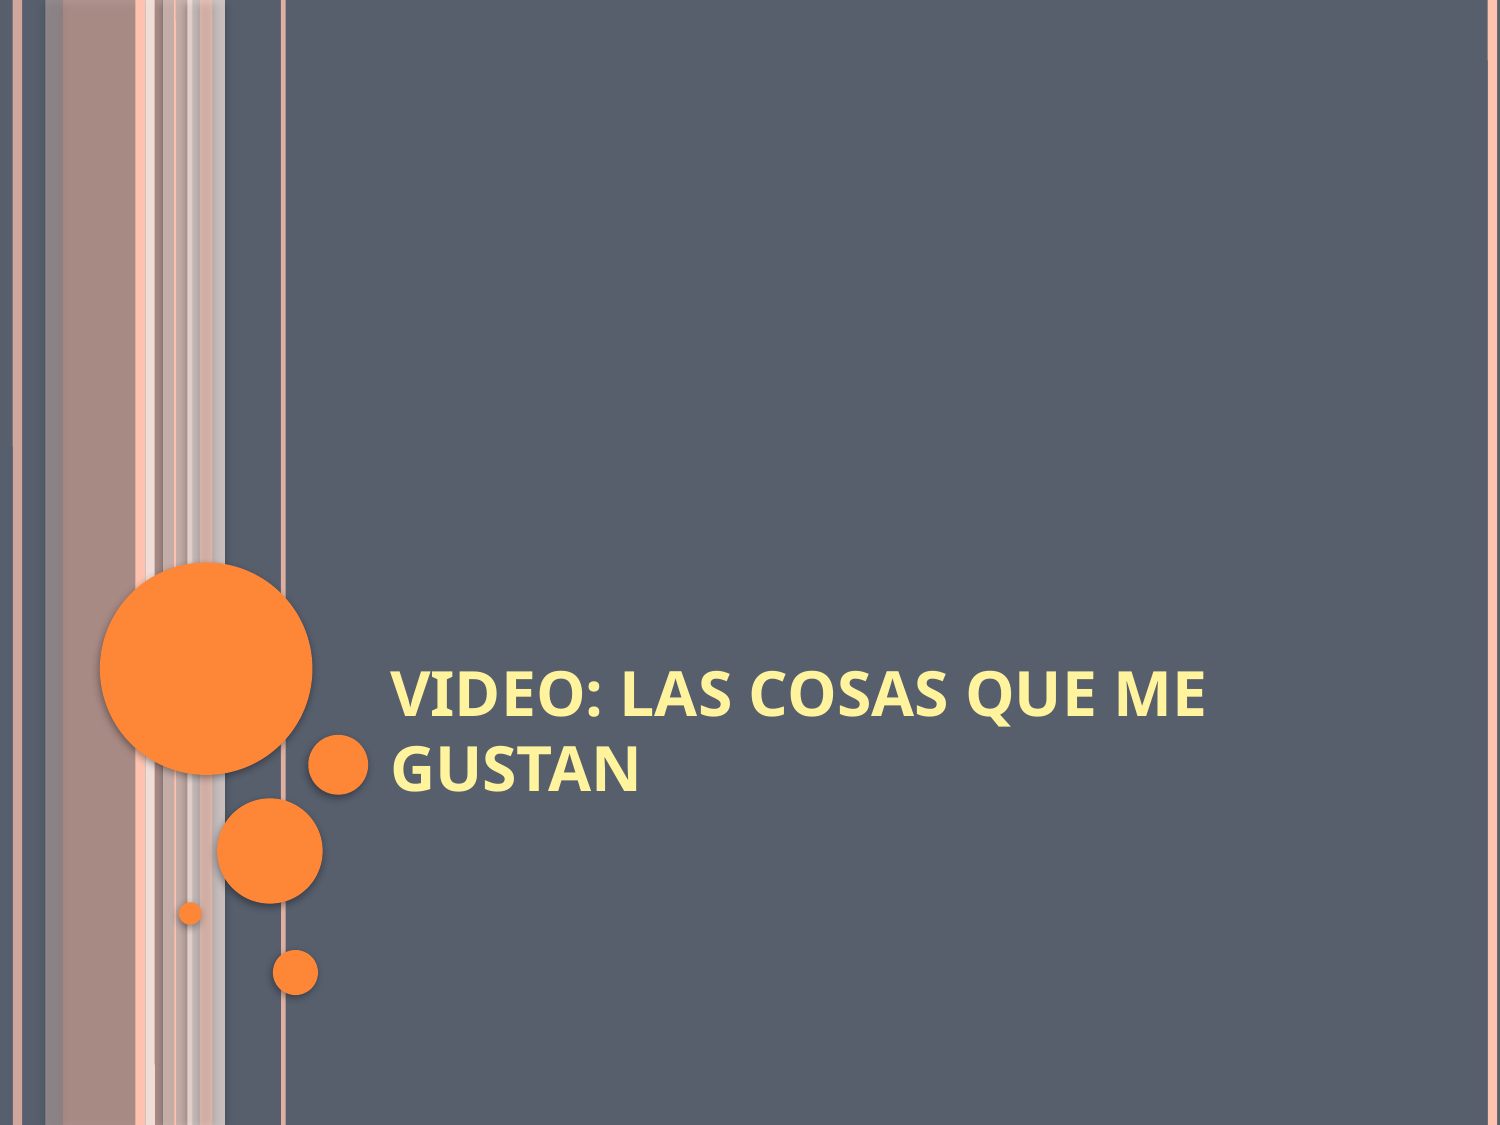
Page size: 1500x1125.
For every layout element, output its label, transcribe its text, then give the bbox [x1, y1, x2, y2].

title Video: Las cosas que me gustan [375, 474, 1388, 812]
